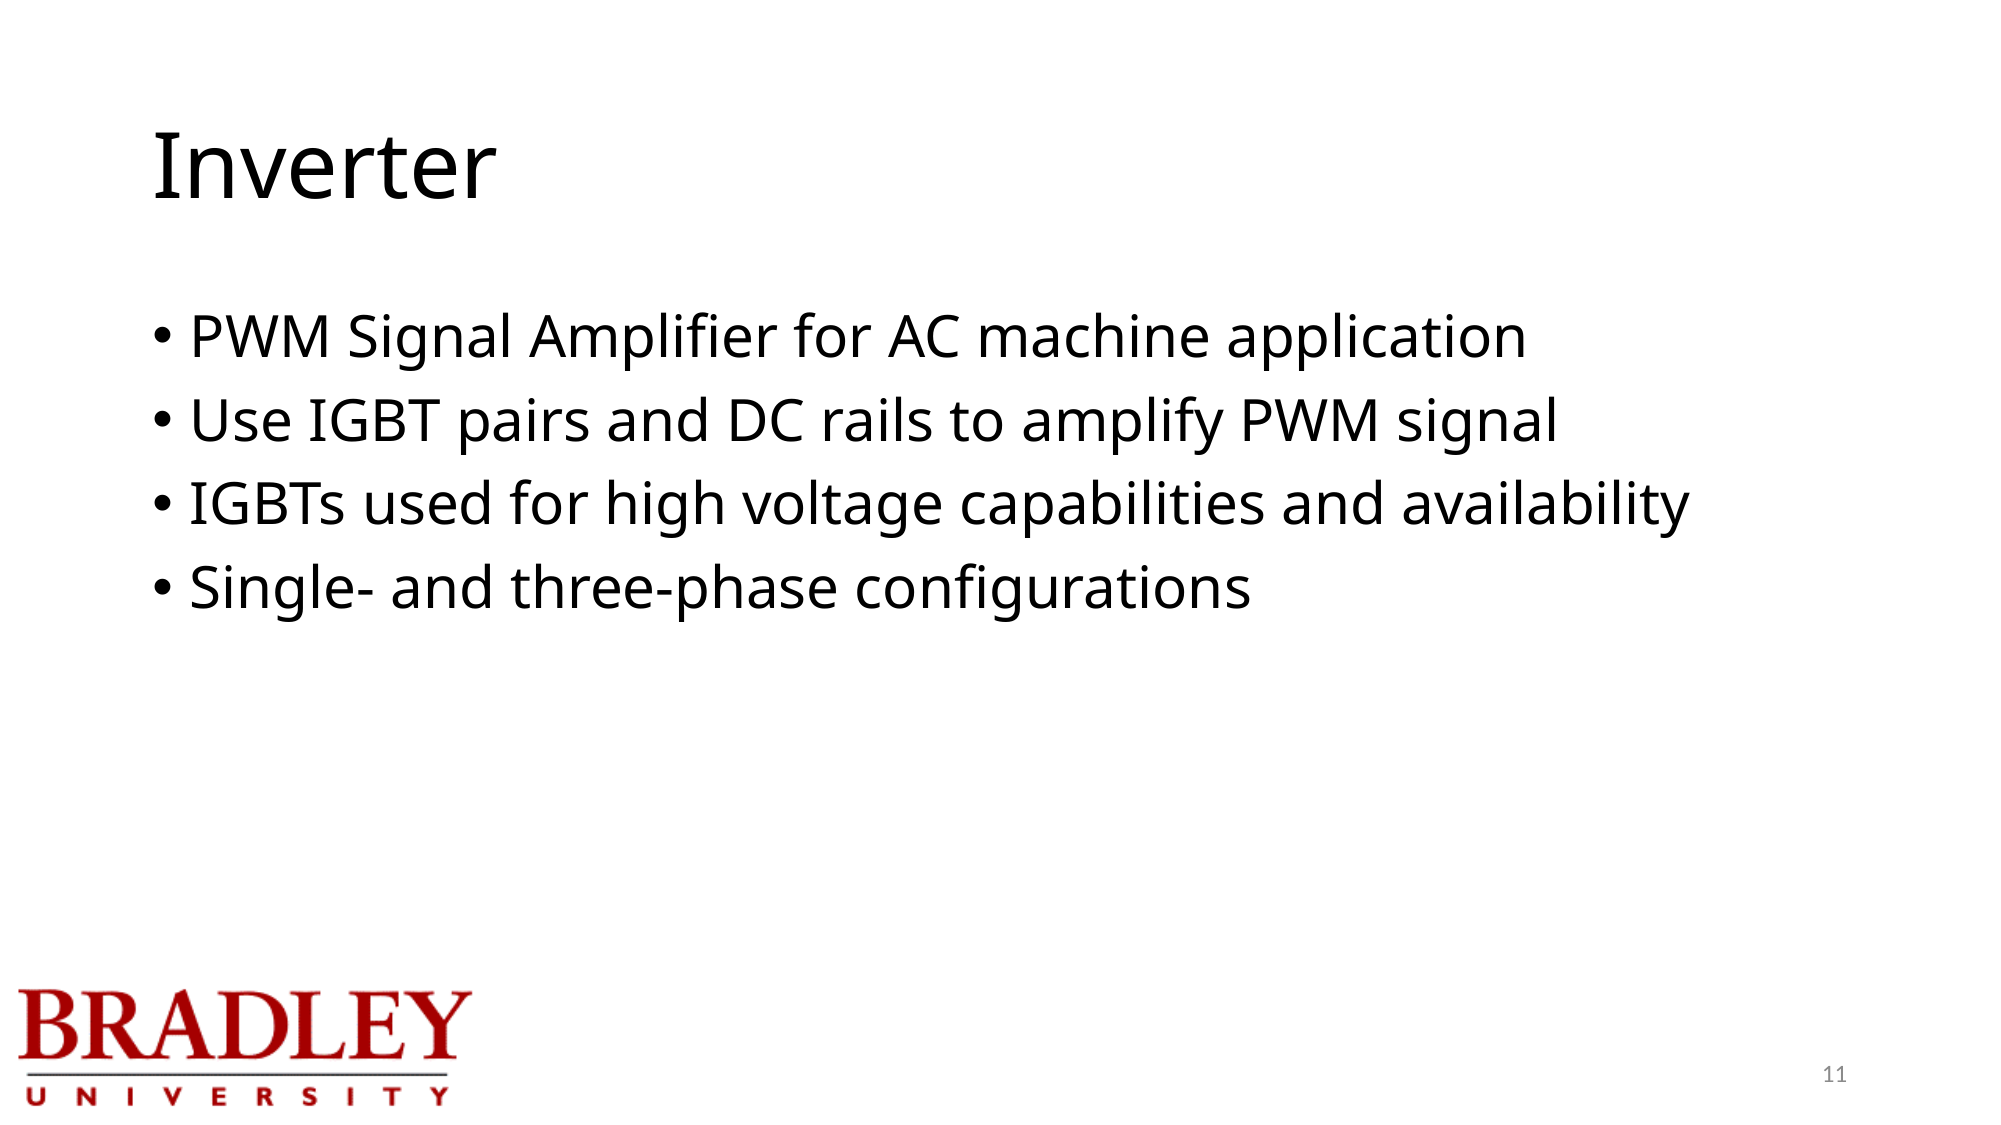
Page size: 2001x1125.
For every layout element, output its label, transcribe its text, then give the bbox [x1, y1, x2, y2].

picture [0, 969, 488, 1125]
slide_number 11 [1412, 1042, 1863, 1103]
title Inverter [137, 59, 1863, 278]
list PWM Signal Amplifier for AC machine application Use IGBT pairs and DC rails to amplify PWM signal IGBTs used for high voltage capabilities and availability Single- and three-phase configurations [137, 299, 1863, 1014]
